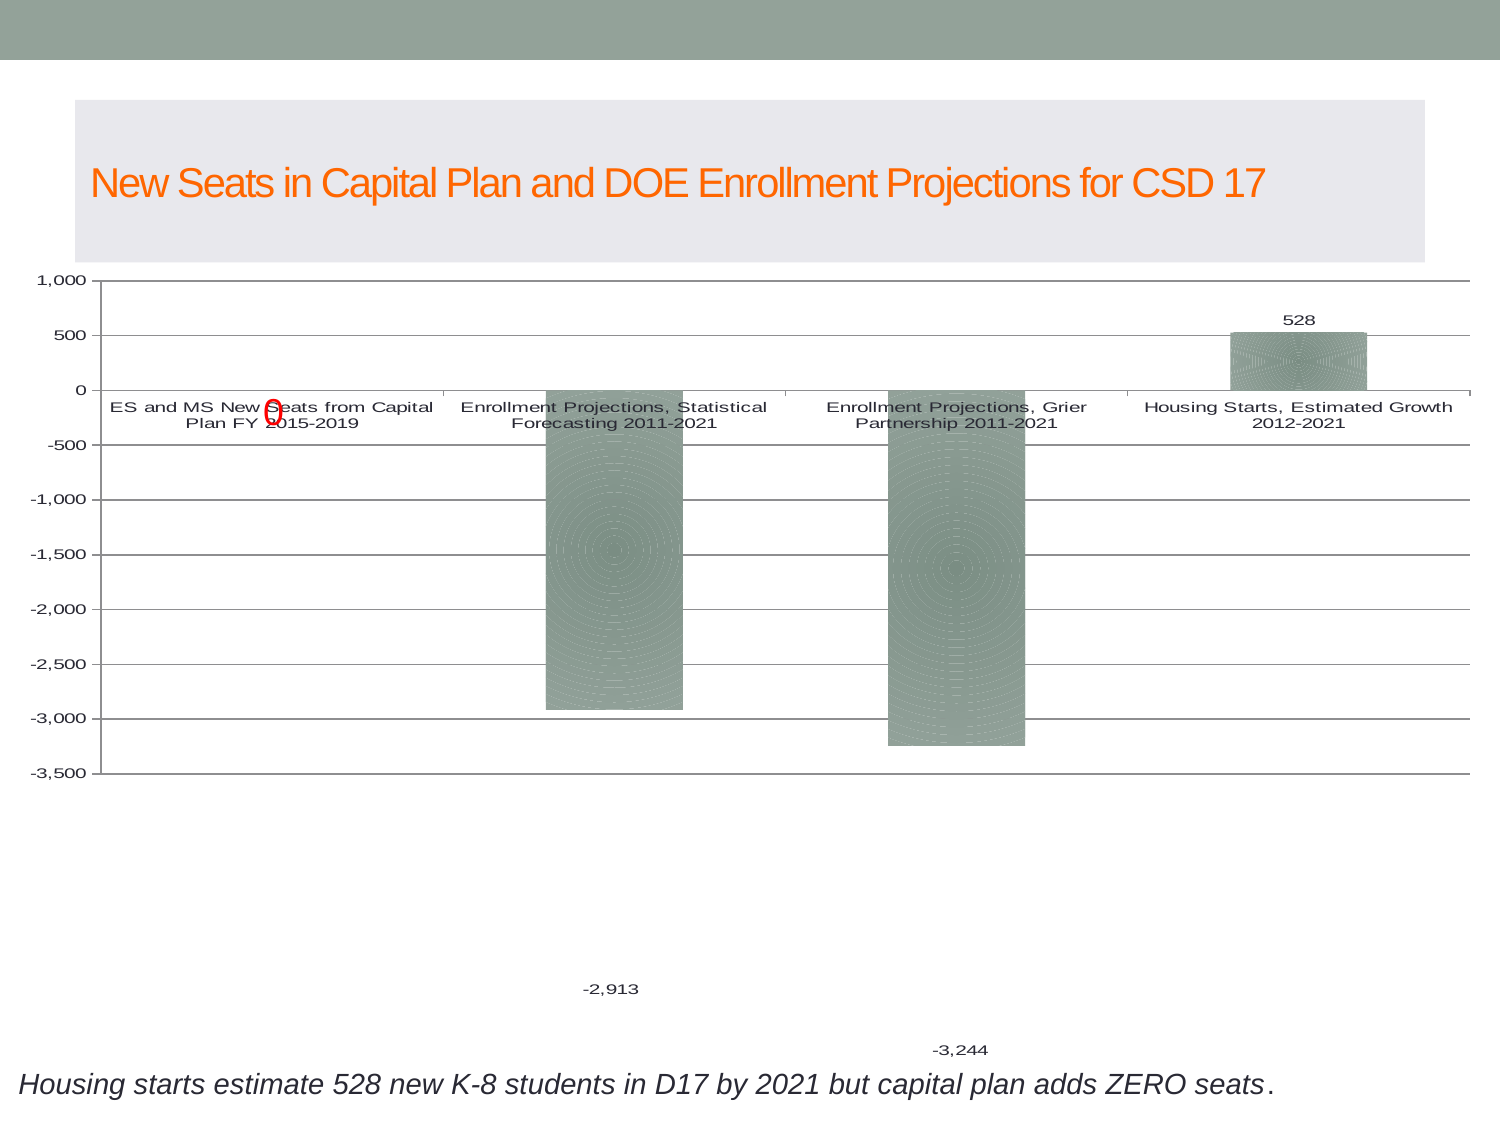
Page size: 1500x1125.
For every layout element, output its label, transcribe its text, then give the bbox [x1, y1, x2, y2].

chart [0, 262, 1500, 1059]
title New Seats in Capital Plan and DOE Enrollment Projections for CSD 17 [75, 99, 1425, 260]
text_box Housing starts estimate 528 new K-8 students in D17 by 2021 but capital plan adds ZERO seats. [3, 1064, 1291, 1125]
